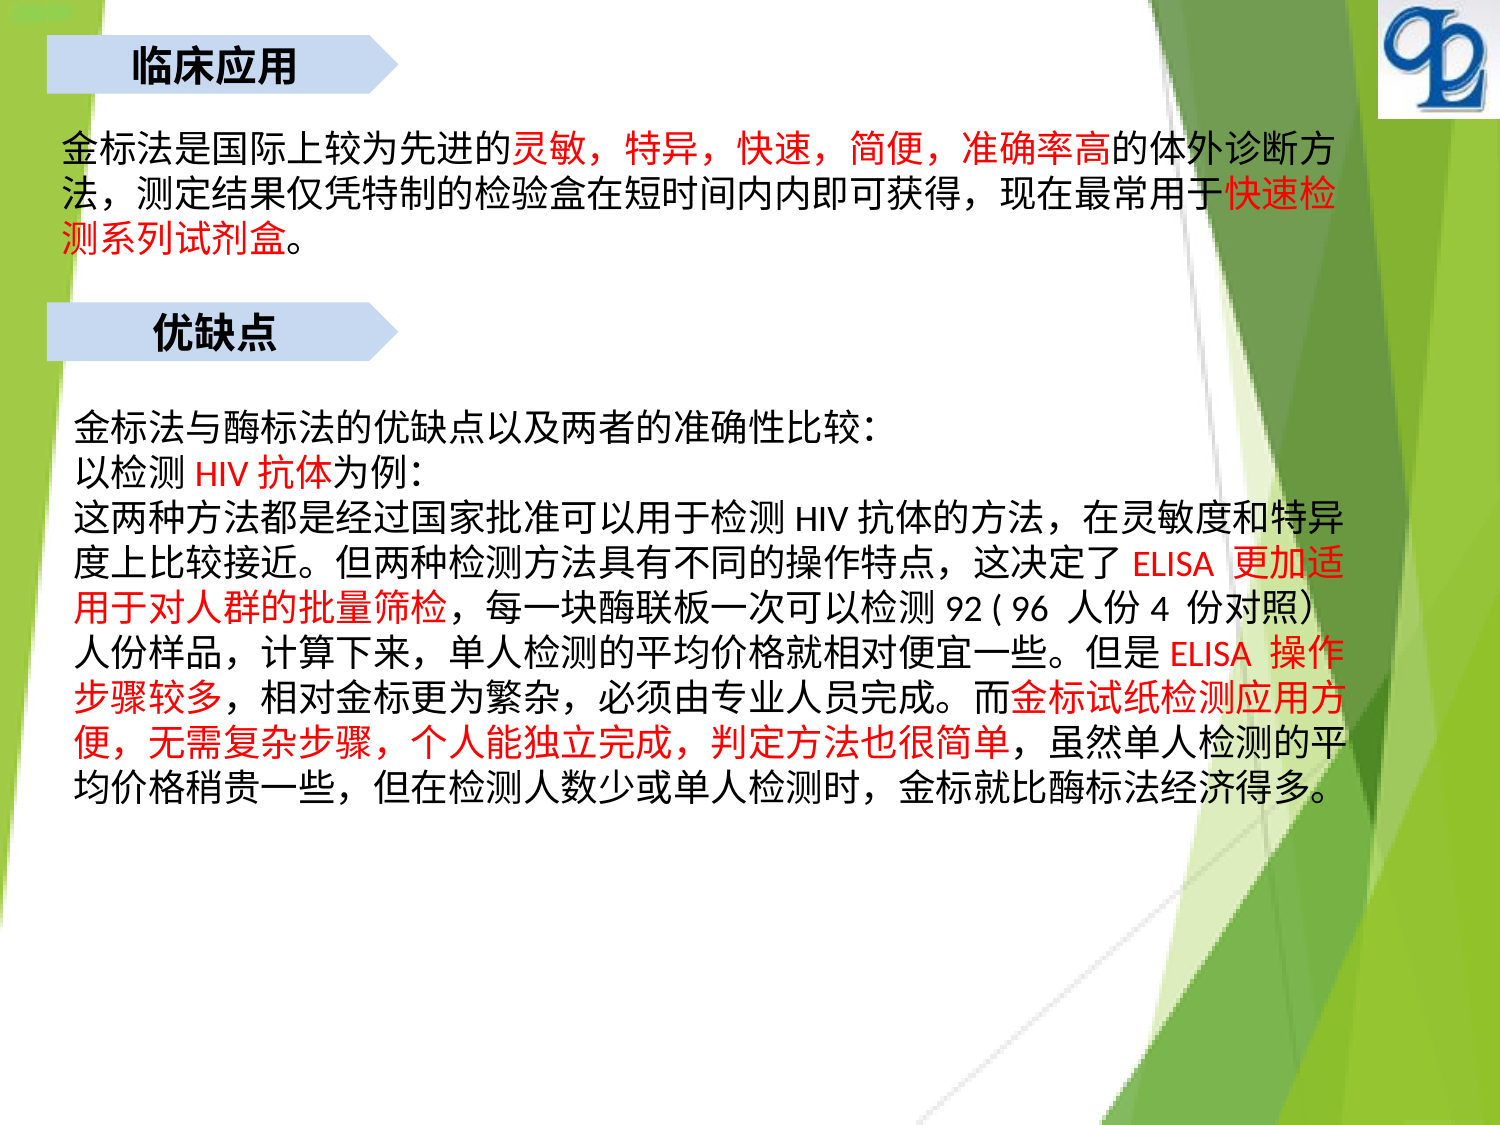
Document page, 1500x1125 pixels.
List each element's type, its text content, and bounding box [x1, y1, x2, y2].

text_box 金标法与酶标法的优缺点以及两者的准确性比较： 以检测HIV抗体为例： 这两种方法都是经过国家批准可以用于检测HIV抗体的方法，在灵敏度和特异度上比较接近。但两种检测方法具有不同的操作特点，这决定了ELISA 更加适用于对人群的批量筛检，每一块酶联板一次可以检测92 ( 96 人份4 份对照）人份样品，计算下来，单人检测的平均价格就相对便宜一些。但是ELISA 操作步骤较多，相对金标更为繁杂，必须由专业人员完成。而金标试纸检测应用方便，无需复杂步骤，个人能独立完成，判定方法也很简单，虽然单人检测的平均价格稍贵一些，但在检测人数少或单人检测时，金标就比酶标法经济得多。 [58, 396, 1383, 816]
text_box 金标法是国际上较为先进的灵敏，特异，快速，简便，准确率高的体外诊断方法，测定结果仅凭特制的检验盒在短时间内内即可获得，现在最常用于快速检测系列试剂盒。 [46, 117, 1372, 267]
text_box 临床应用 [44, 32, 401, 96]
text_box 优缺点 [44, 300, 401, 364]
picture [0, 0, 1500, 1125]
